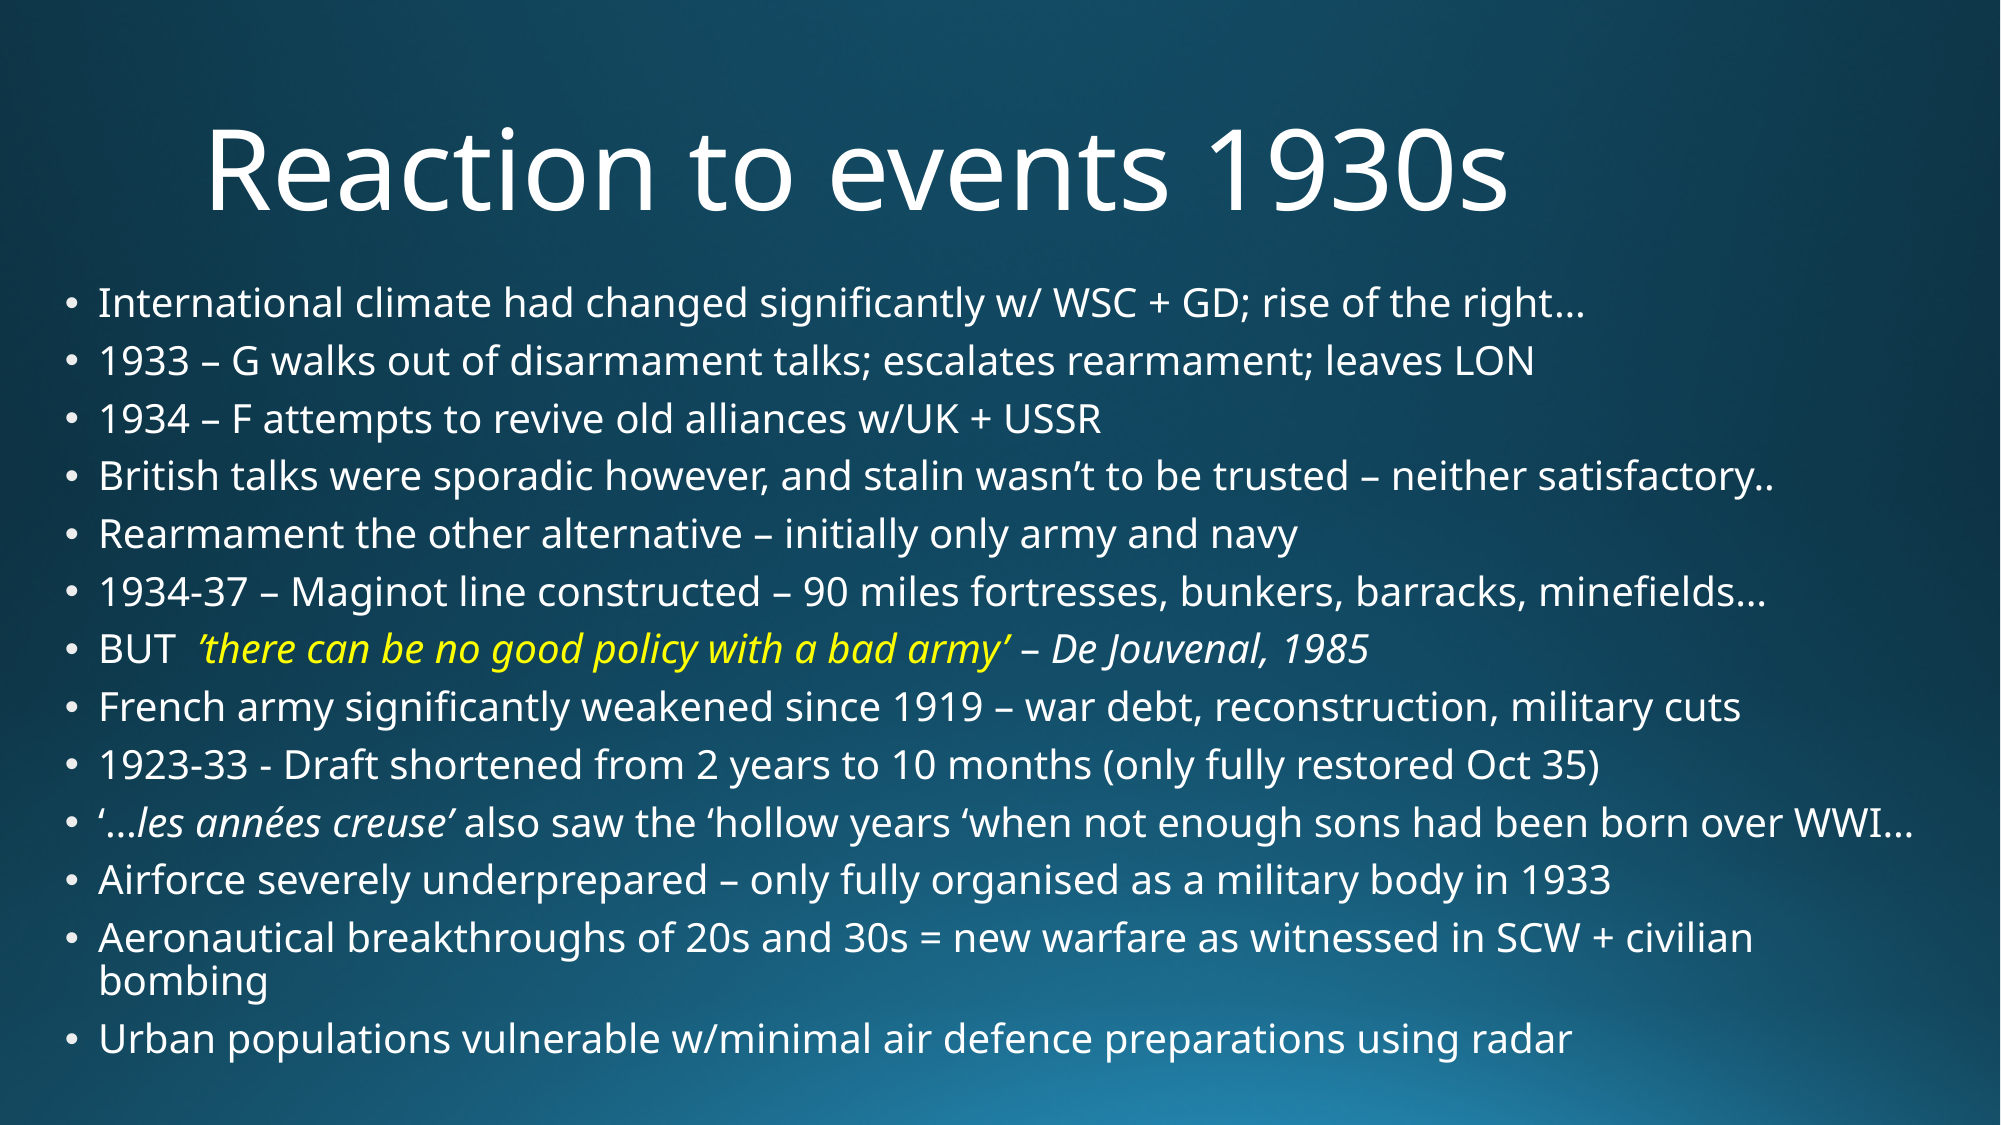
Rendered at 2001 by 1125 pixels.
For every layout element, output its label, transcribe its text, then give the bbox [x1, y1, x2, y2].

picture [0, 0, 2001, 1125]
title Reaction to events 1930s [187, 99, 1813, 248]
list International climate had changed significantly w/ WSC + GD; rise of the right… 1933 – G walks out of disarmament talks; escalates rearmament; leaves LON 1934 – F attempts to revive old alliances w/UK + USSR British talks were sporadic however, and stalin wasn’t to be trusted – neither satisfactory.. Rearmament the other alternative – initially only army and navy 1934-37 – Maginot line constructed – 90 miles fortresses, bunkers, barracks, minefields… BUT ’there can be no good policy with a bad army’ – De Jouvenal, 1985 French army significantly weakened since 1919 – war debt, reconstruction, military cuts 1923-33 - Draft shortened from 2 years to 10 months (only fully restored Oct 35) ‘…les années creuse’ also saw the ‘hollow years ‘when not enough sons had been born over WWI… Airforce severely underprepared – only fully organised as a military body in 1933 Aeronautical breakthroughs of 20s and 30s = new warfare as witnessed in SCW + civilian bombing Urban populations vulnerable w/minimal air defence preparations using radar [49, 275, 1950, 1079]
